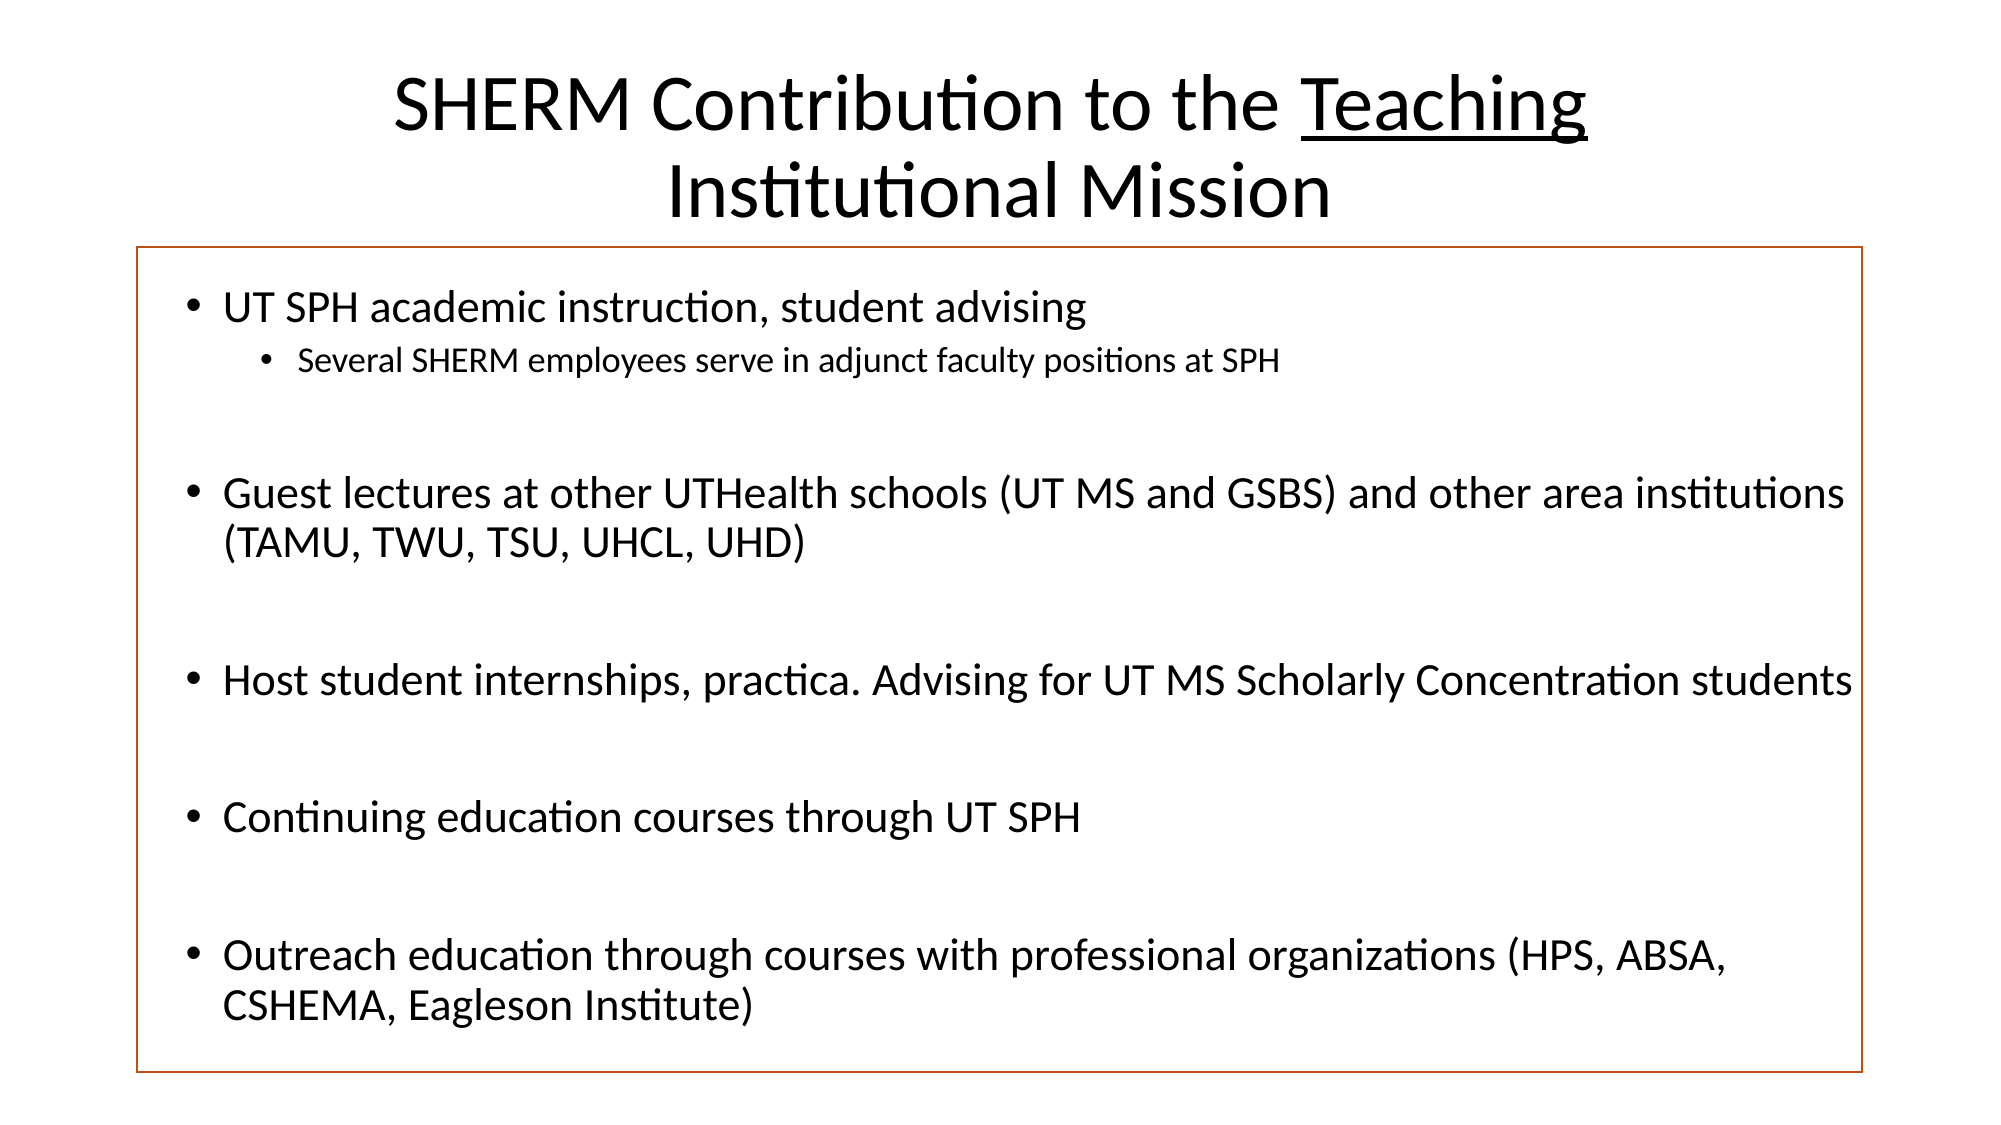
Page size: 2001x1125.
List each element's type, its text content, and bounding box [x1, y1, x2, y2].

list UT SPH academic instruction, student advising Several SHERM employees serve in adjunct faculty positions at SPH Guest lectures at other UTHealth schools (UT MS and GSBS) and other area institutions (TAMU, TWU, TSU, UHCL, UHD) Host student internships, practica. Advising for UT MS Scholarly Concentration students Continuing education courses through UT SPH Outreach education through courses with professional organizations (HPS, ABSA, CSHEMA, Eagleson Institute) [170, 275, 1884, 1076]
text_box [137, 246, 1863, 1072]
title SHERM Contribution to the Teaching Institutional Mission [137, 53, 1863, 244]
